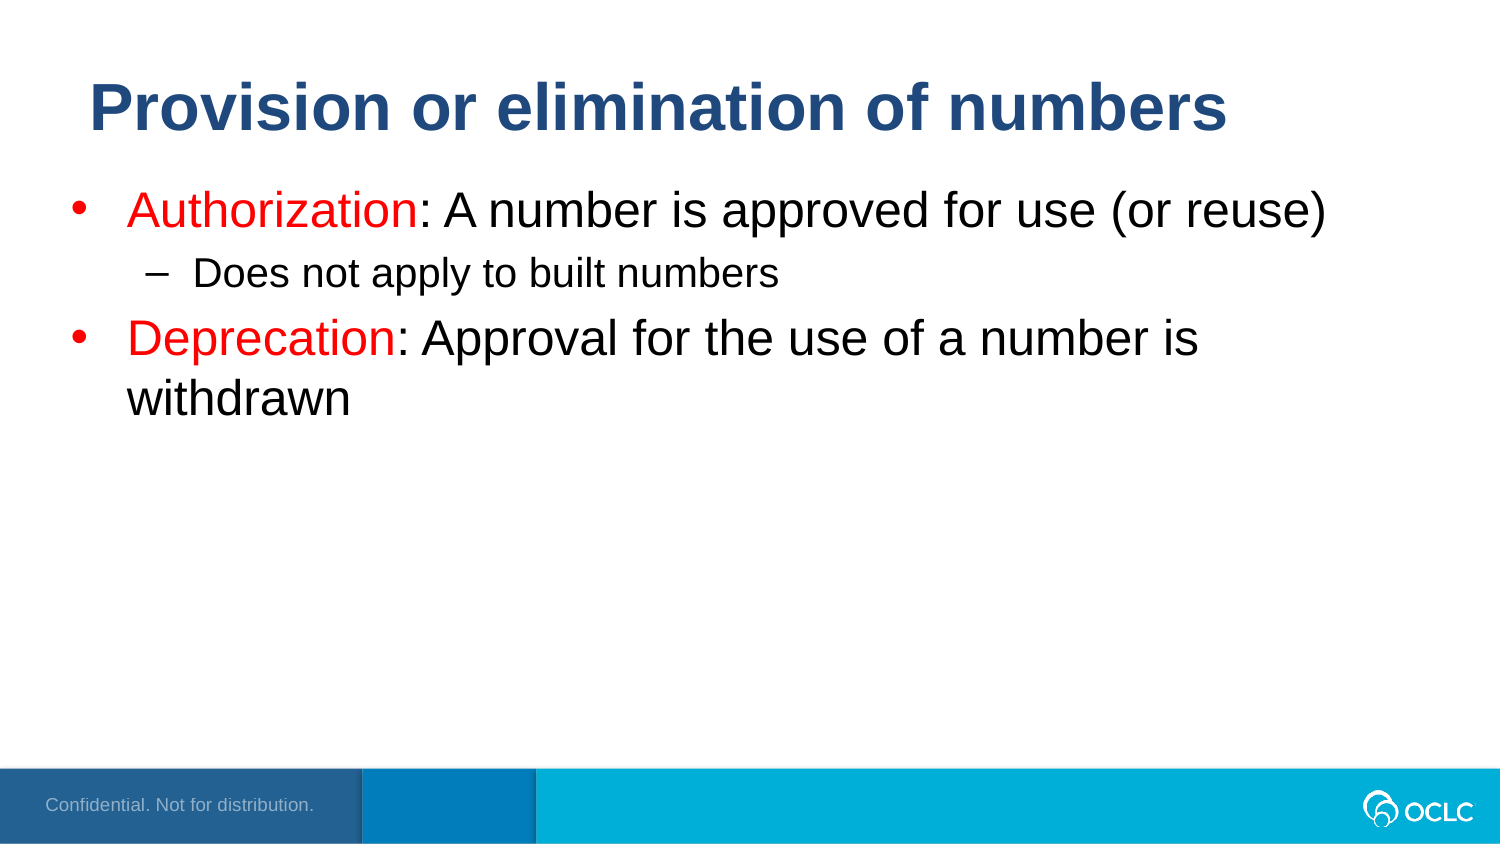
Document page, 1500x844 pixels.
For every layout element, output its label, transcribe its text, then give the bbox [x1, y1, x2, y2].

list Provision or elimination of numbers [55, 56, 1441, 169]
list Authorization: A number is approved for use (or reuse) Does not apply to built numbers Deprecation: Approval for the use of a number is withdrawn [55, 170, 1441, 721]
